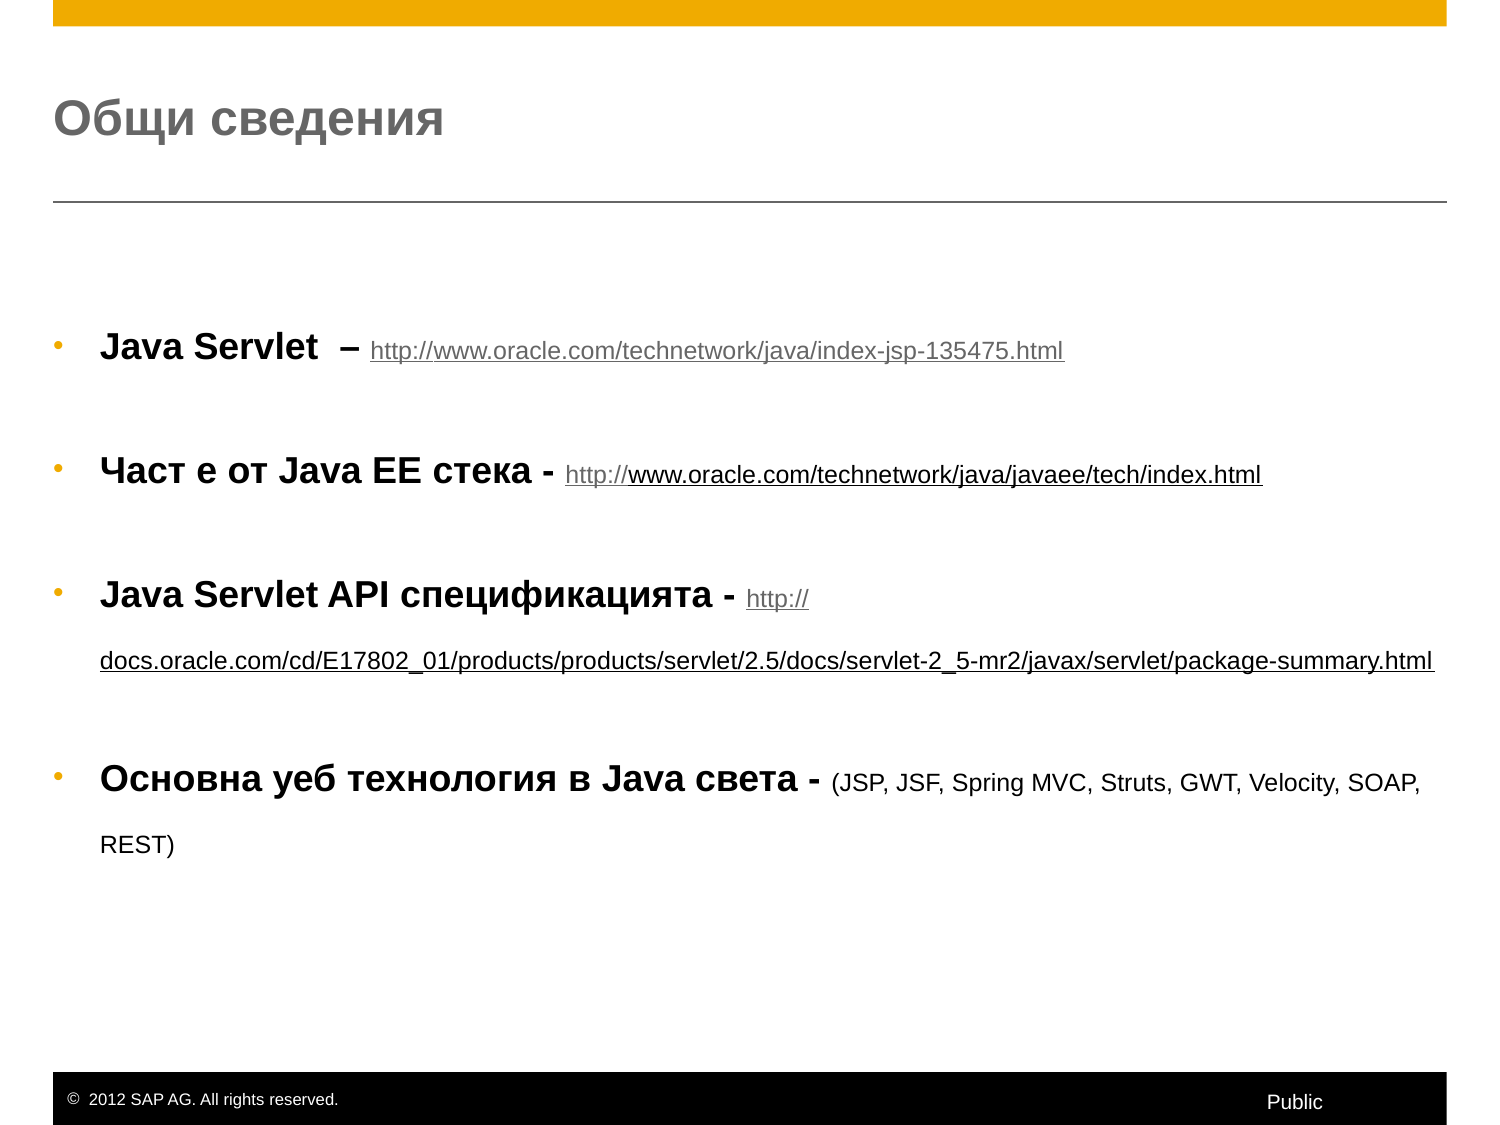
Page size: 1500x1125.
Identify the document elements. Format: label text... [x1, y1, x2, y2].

list Java Servlet – http://www.oracle.com/technetwork/java/index-jsp-135475.html Част е от Java EE стека - http://www.oracle.com/technetwork/java/javaee/tech/index.html Java Servlet API спецификацията - http://docs.oracle.com/cd/E17802_01/products/products/servlet/2.5/docs/servlet-2_5-mr2/javax/servlet/package-summary.html Основна уеб технология в Java света - (JSP, JSF, Spring MVC, Struts, GWT, Velocity, SOAP, REST) [53, 277, 1447, 998]
title Общи сведения [53, 53, 1447, 178]
